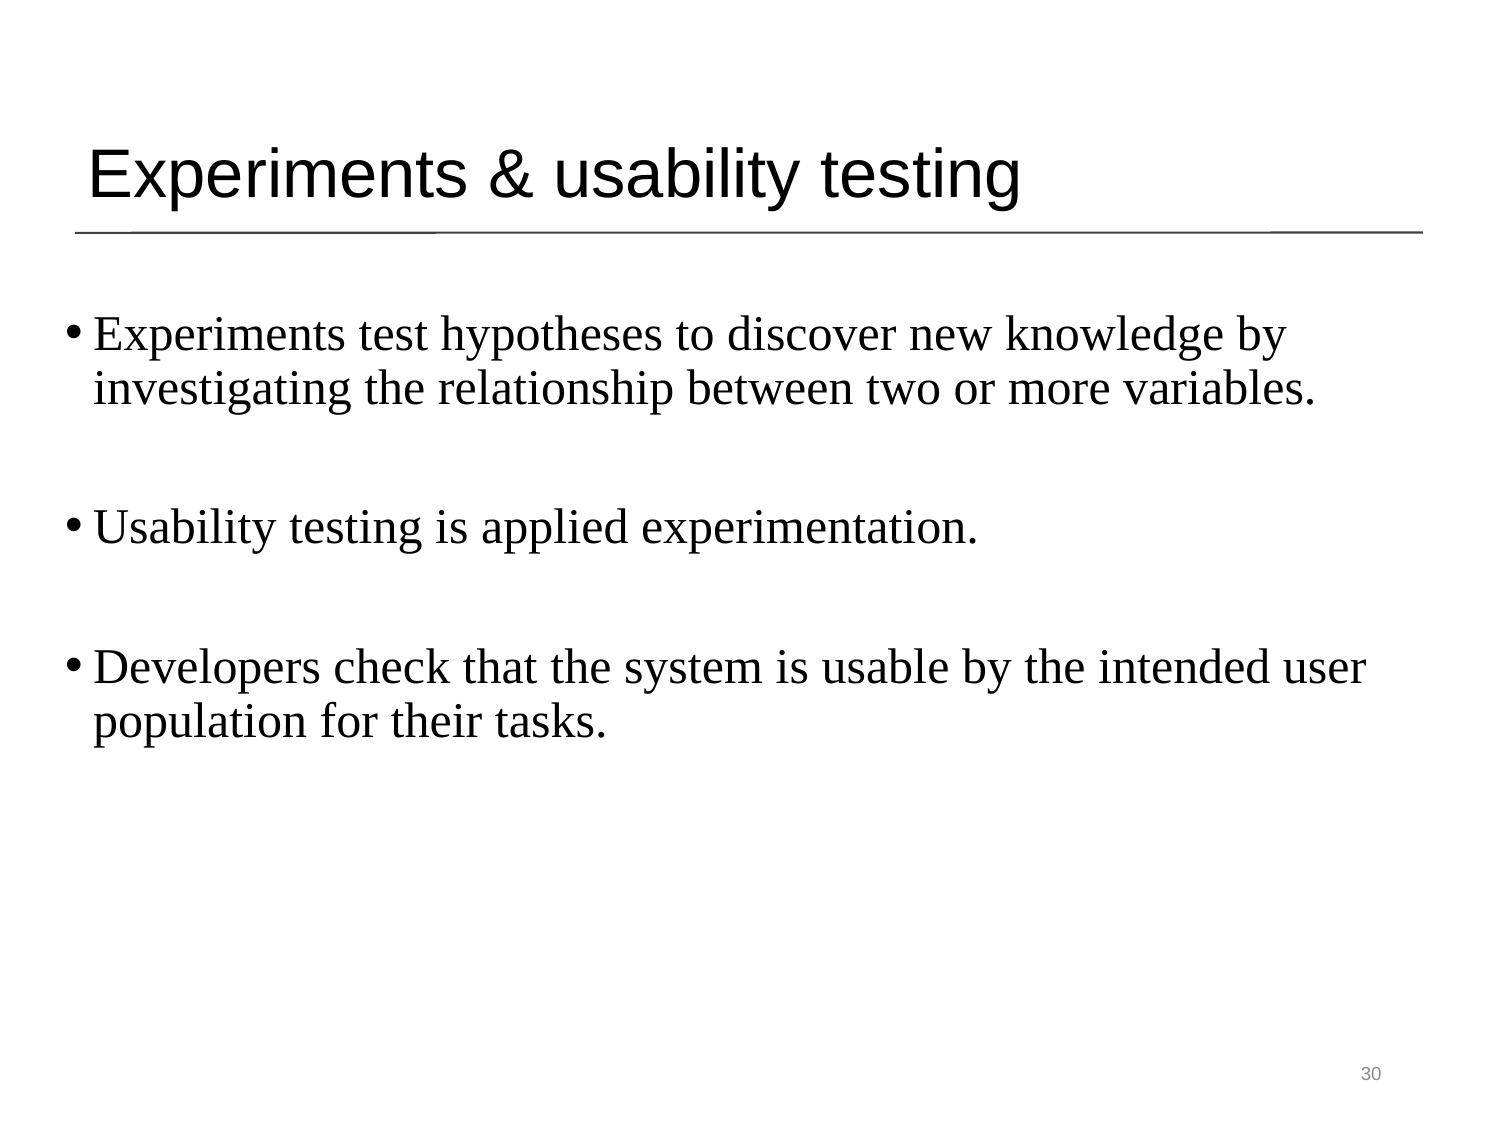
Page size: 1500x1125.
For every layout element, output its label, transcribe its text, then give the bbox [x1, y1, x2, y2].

slide_number 30 [1059, 1042, 1397, 1103]
list Experiments test hypotheses to discover new knowledge by investigating the relationship between two or more variables. Usability testing is applied experimentation. Developers check that the system is usable by the intended user population for their tasks. [50, 299, 1450, 1038]
title Experiments & usability testing [72, 112, 1388, 238]
